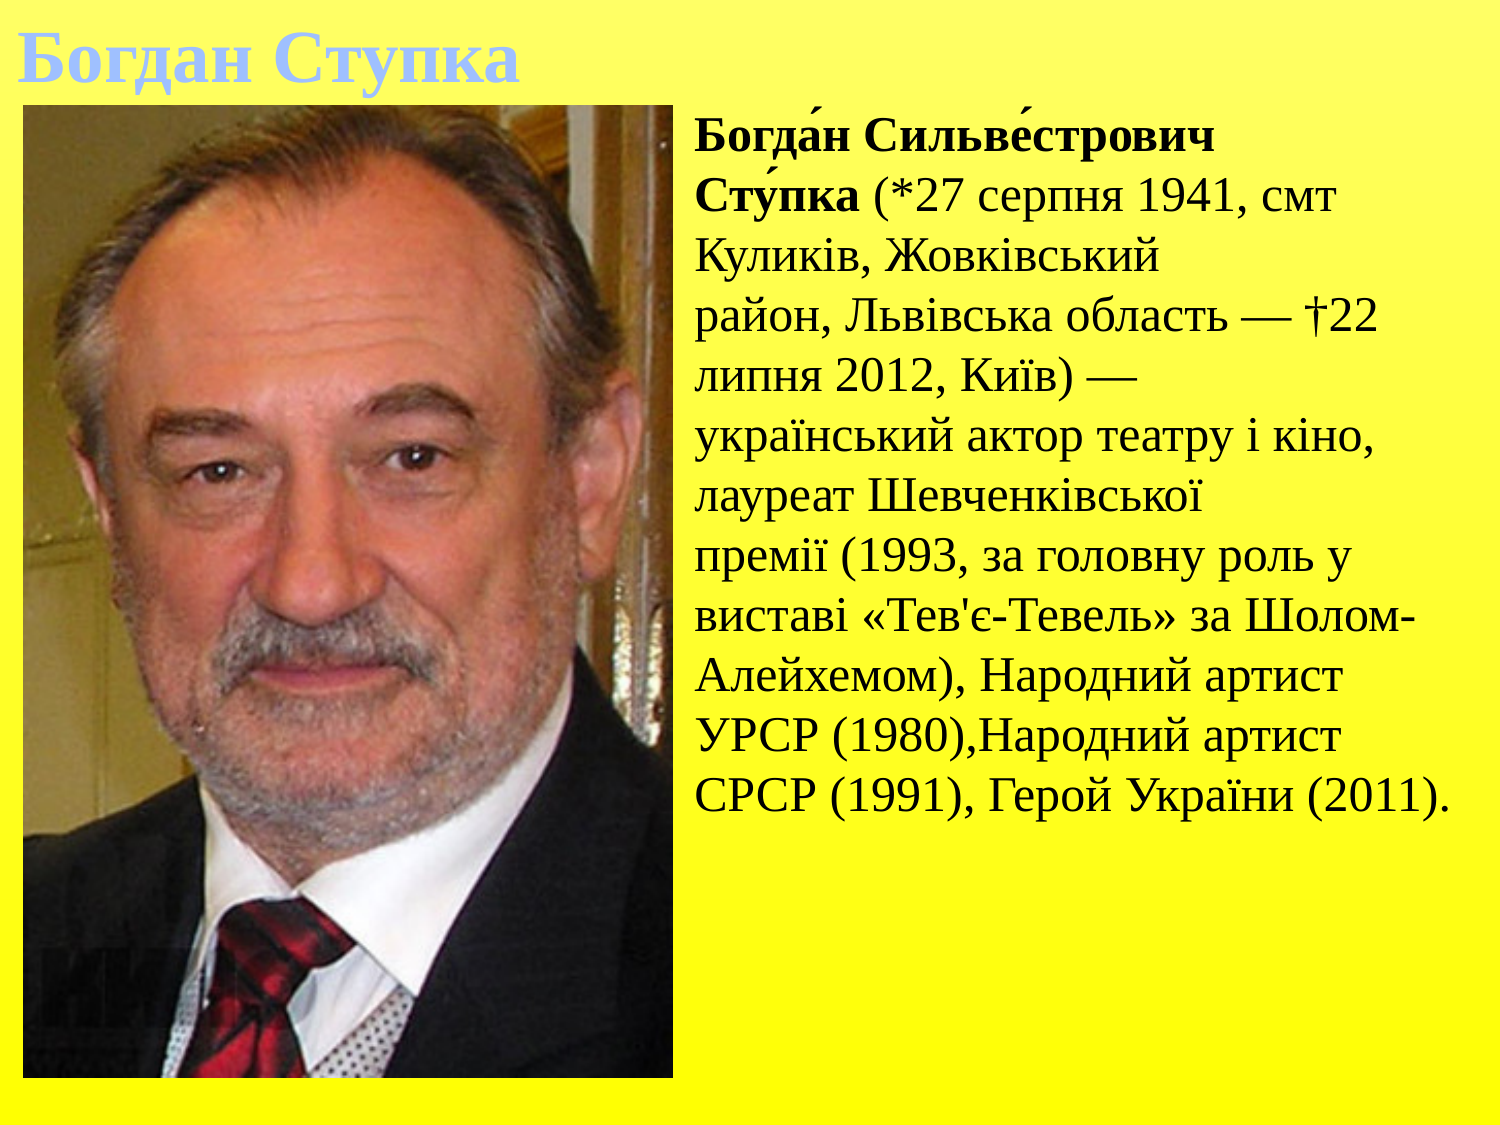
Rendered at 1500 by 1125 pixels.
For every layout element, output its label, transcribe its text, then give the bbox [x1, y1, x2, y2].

text_box Богдан Ступка [2, 0, 537, 105]
text_box Богда́н Сильве́стрович Сту́пка (*27 серпня 1941, смт Куликів, Жовківський район, Львівська область — †22 липня 2012, Київ) — український актор театру і кіно, лауреат Шевченківської премії (1993, за головну роль у виставі «Тев'є-Тевель» за Шолом-Алейхемом), Народний артист УРСР (1980),Народний артист СРСР (1991), Герой України (2011). [679, 93, 1477, 829]
picture [23, 105, 673, 1079]
